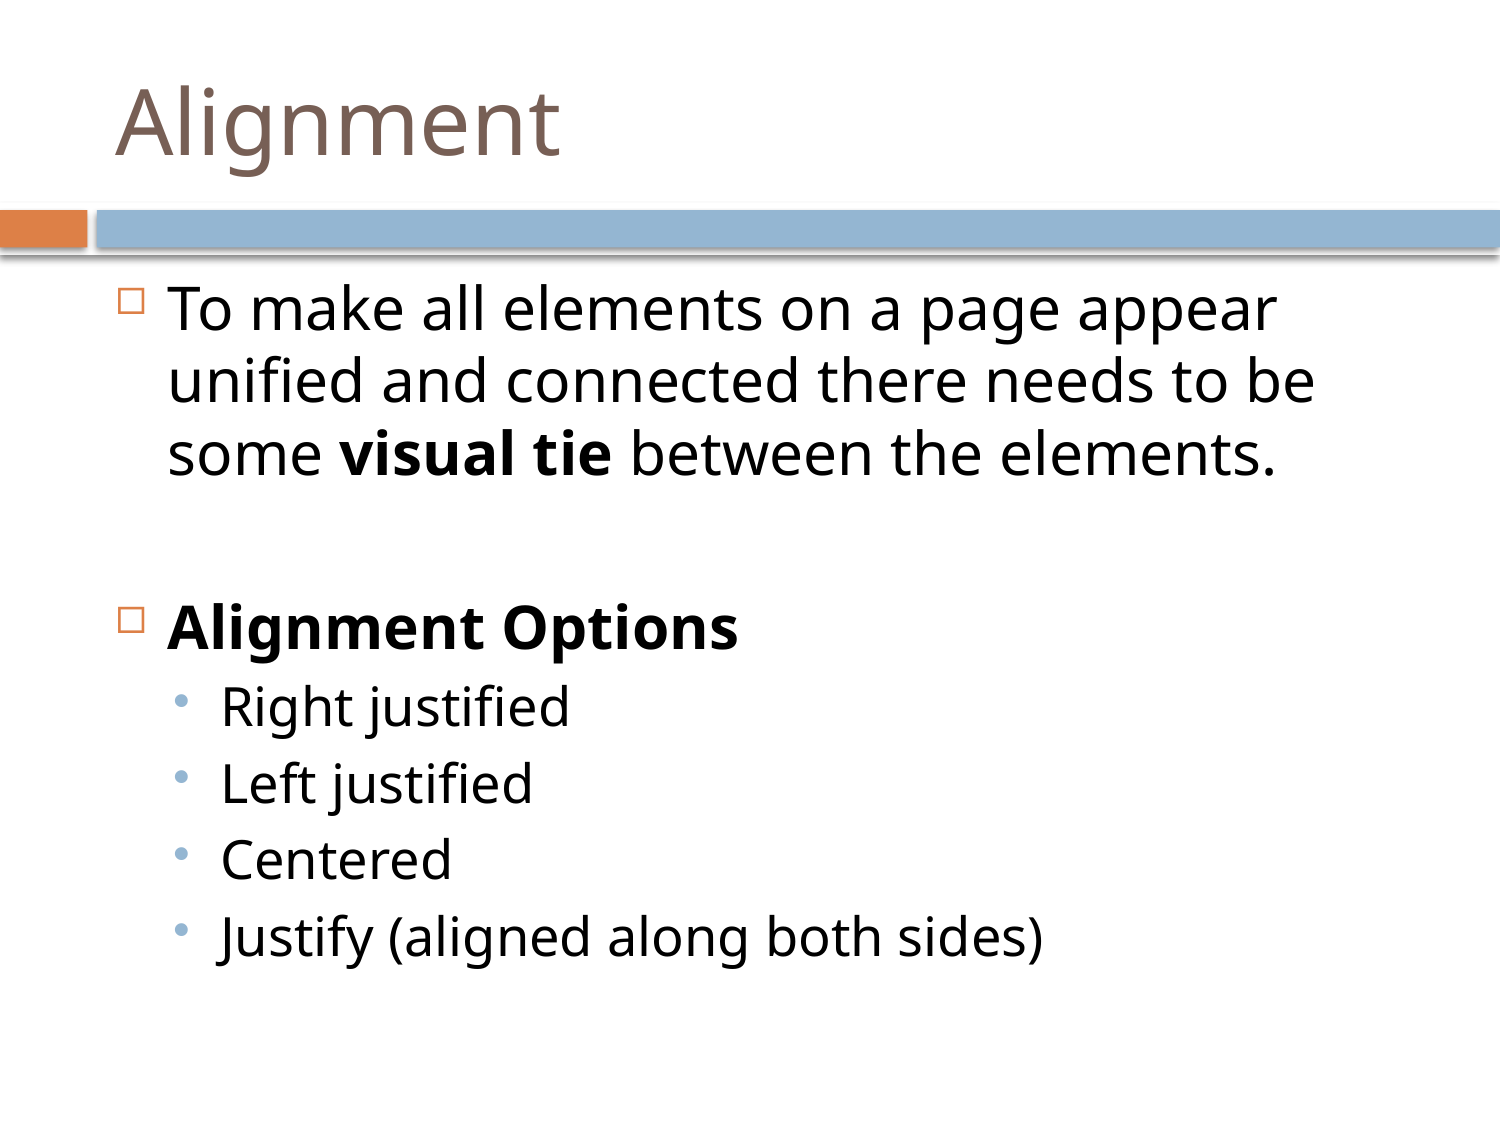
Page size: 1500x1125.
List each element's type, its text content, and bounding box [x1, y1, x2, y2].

title Alignment [100, 37, 1438, 200]
list To make all elements on a page appear unified and connected there needs to be some visual tie between the elements. Alignment Options Right justified Left justified Centered Justify (aligned along both sides) [100, 262, 1438, 1000]
